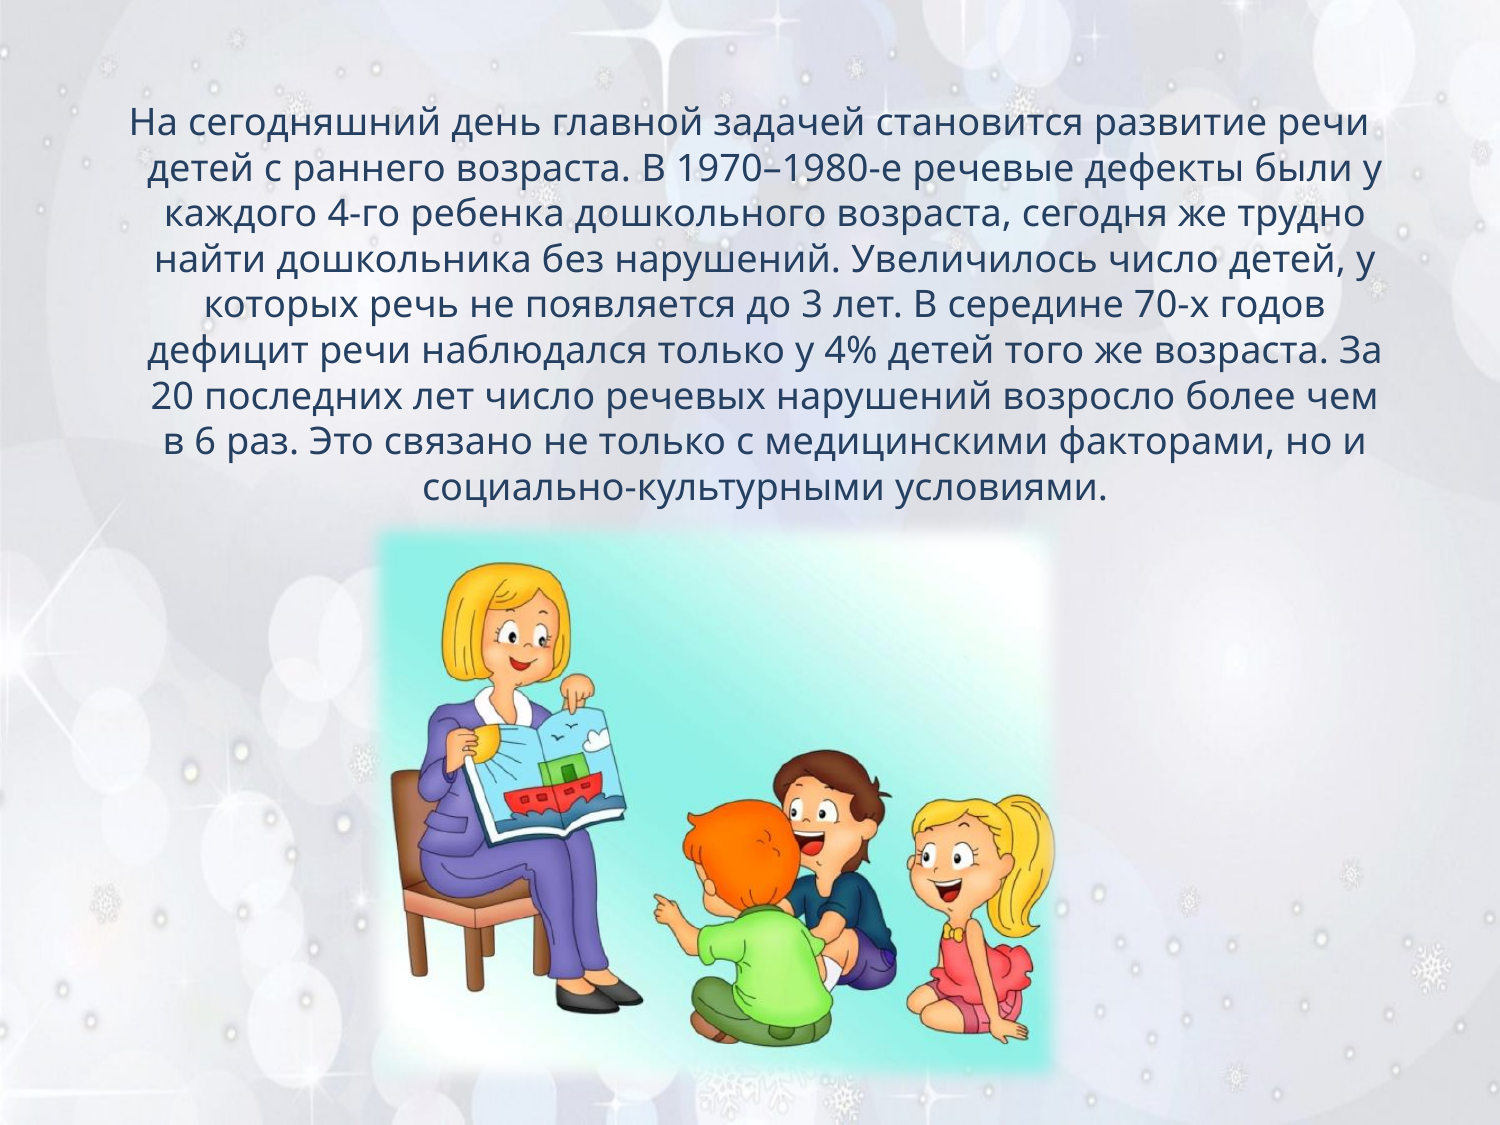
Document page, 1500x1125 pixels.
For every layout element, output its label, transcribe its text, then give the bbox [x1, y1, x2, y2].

picture [0, 0, 1500, 1125]
list На сегодняшний день главной задачей становится развитие речи детей с раннего возраста. В 1970–1980-е речевые дефекты были у каждого 4-го ребенка дошкольного возраста, сегодня же трудно найти дошкольника без нарушений. Увеличилось число детей, у которых речь не появляется до 3 лет. В середине 70-х годов дефицит речи наблюдался только у 4% детей того же возраста. За 20 последних лет число речевых нарушений возросло более чем в 6 раз. Это связано не только с медицинскими факторами, но и социально-культурными условиями. [76, 90, 1404, 563]
